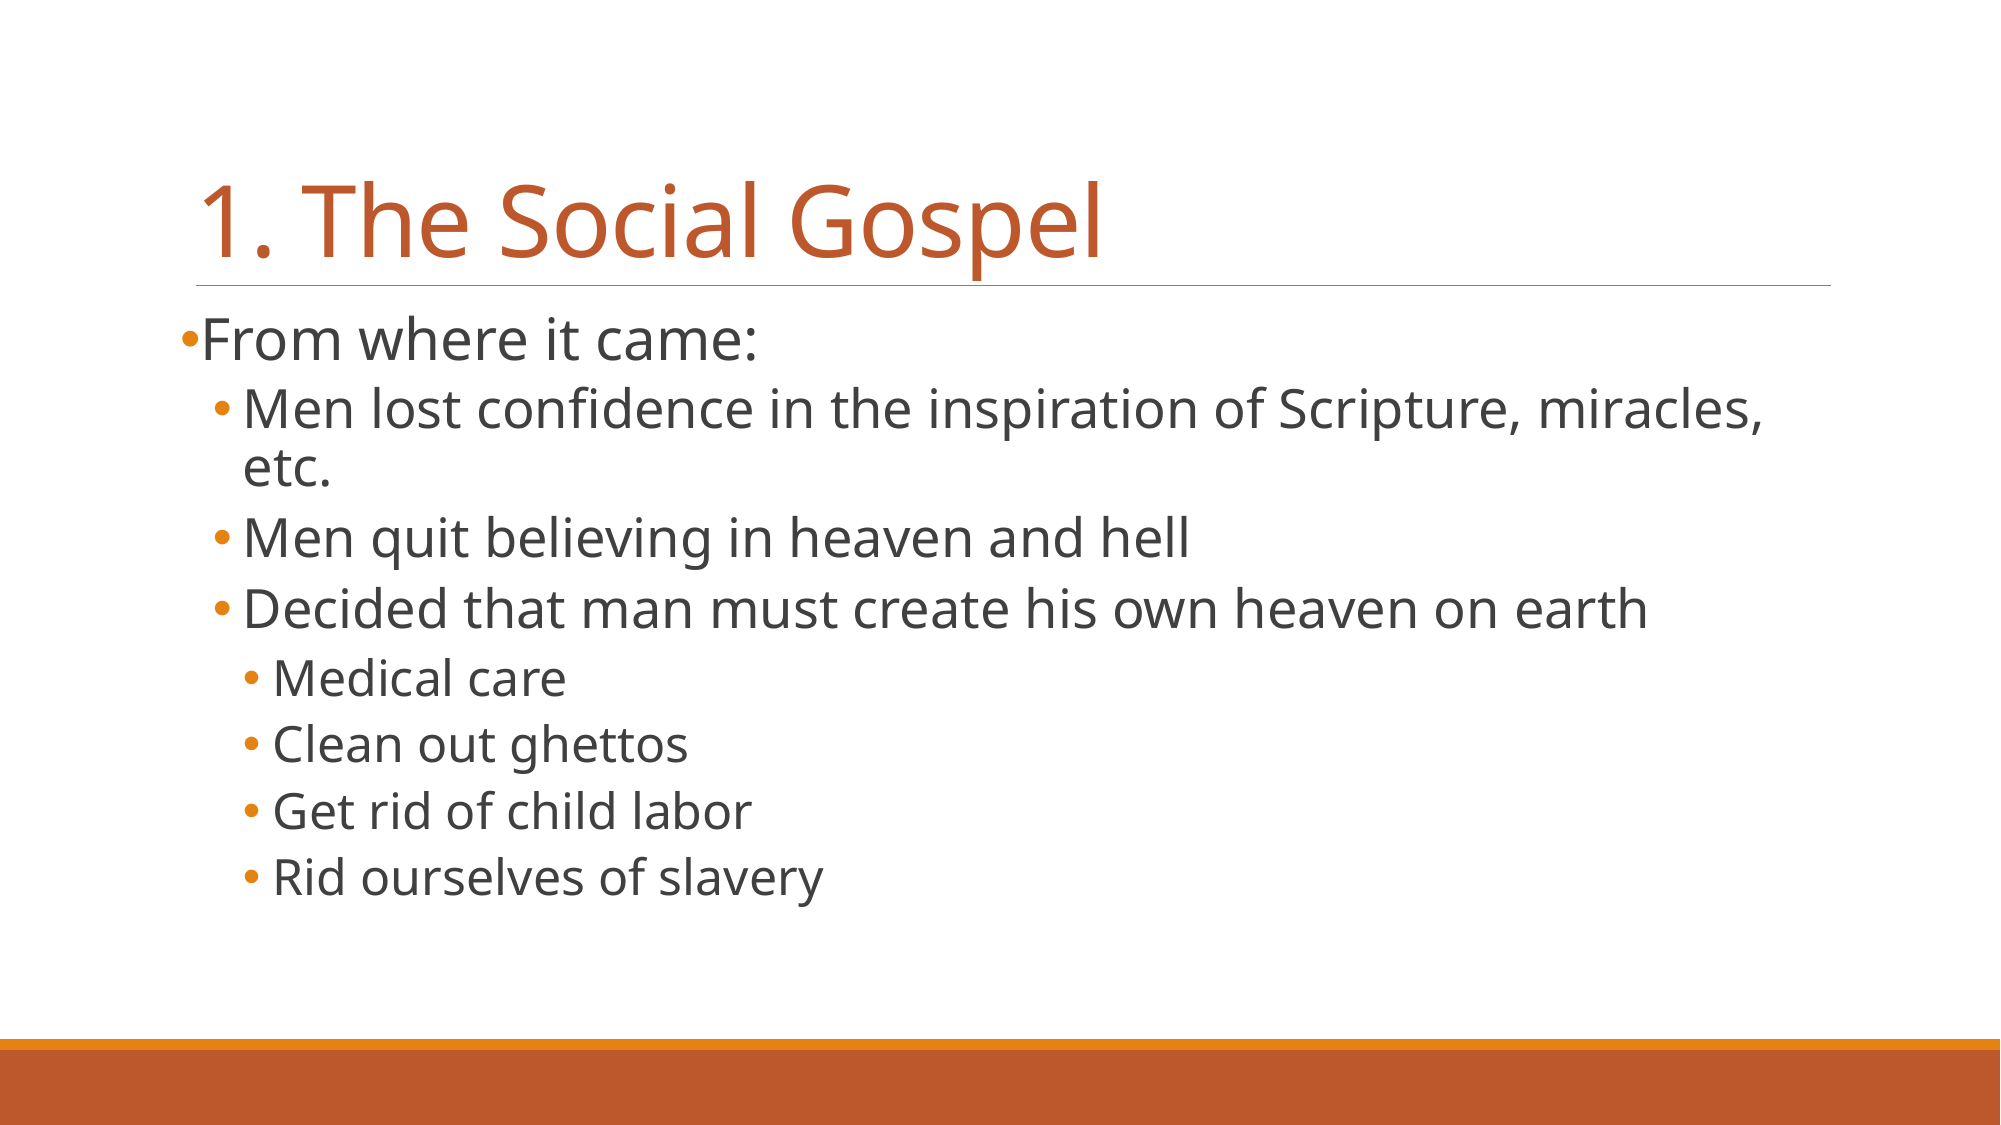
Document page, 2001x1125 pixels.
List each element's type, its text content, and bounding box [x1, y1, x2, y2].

title 1. The Social Gospel [180, 47, 1830, 285]
list From where it came: Men lost confidence in the inspiration of Scripture, miracles, etc. Men quit believing in heaven and hell Decided that man must create his own heaven on earth Medical care Clean out ghettos Get rid of child labor Rid ourselves of slavery [180, 302, 1830, 963]
